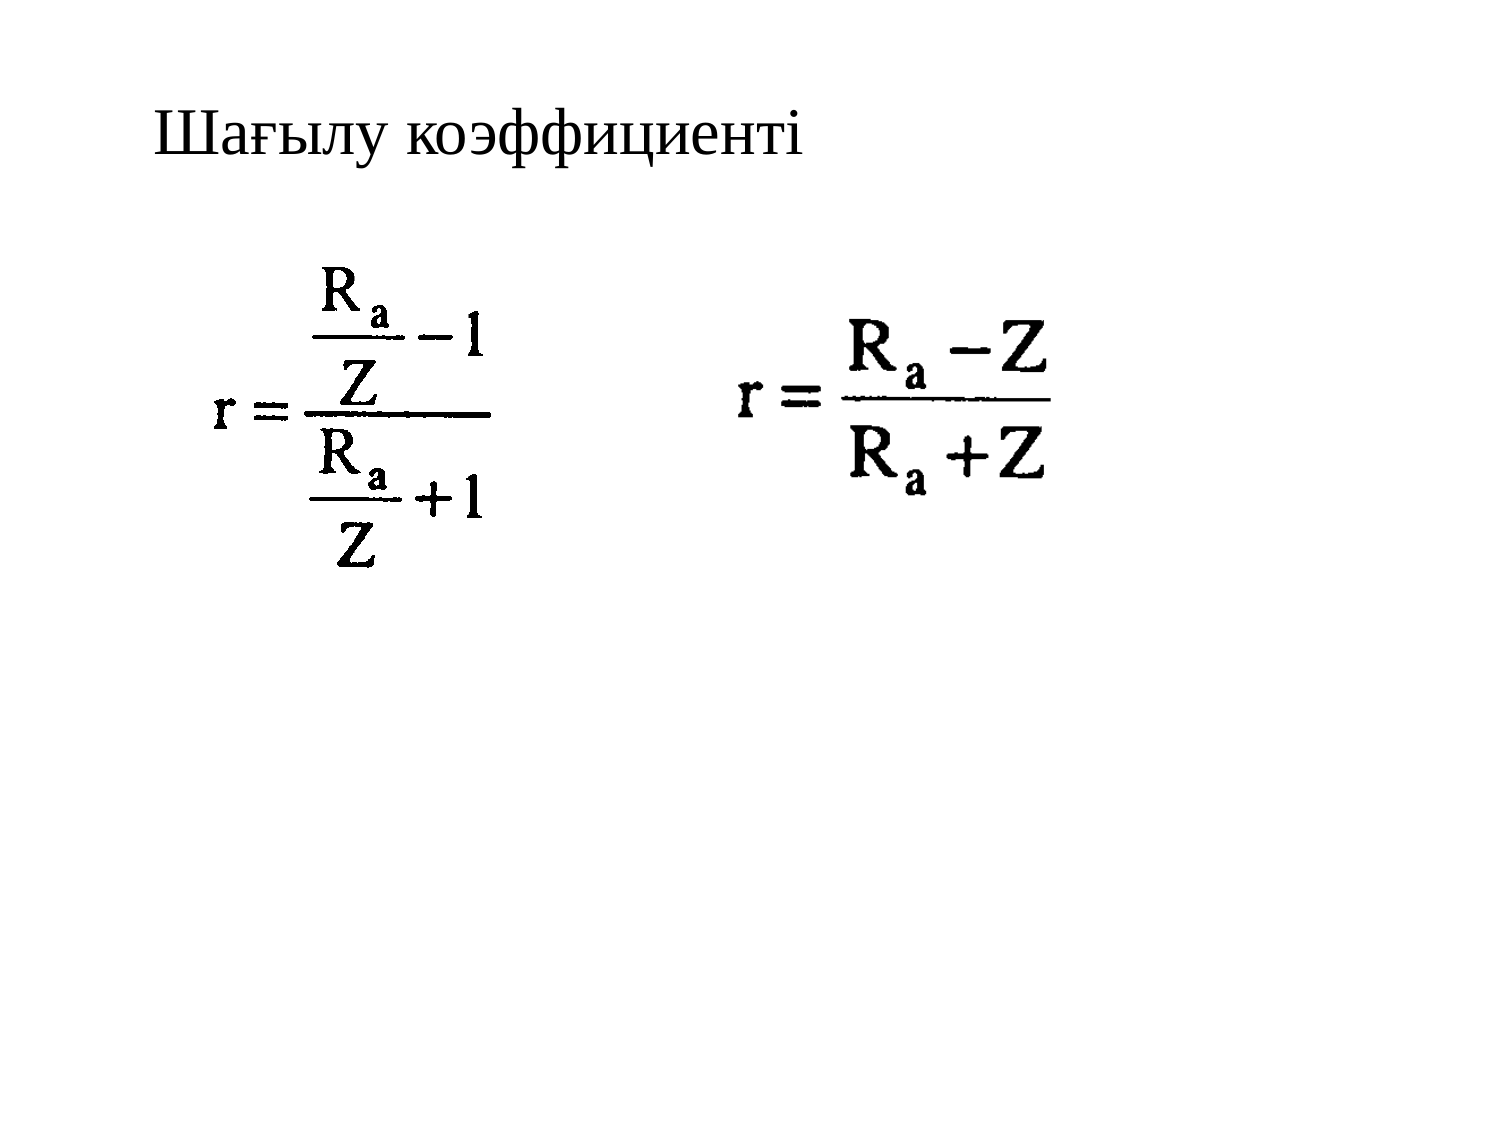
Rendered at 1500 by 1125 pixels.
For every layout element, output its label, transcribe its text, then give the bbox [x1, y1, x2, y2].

picture [182, 231, 526, 609]
picture [702, 266, 1088, 528]
text_box Шағылу коэффициенті [138, 80, 820, 175]
